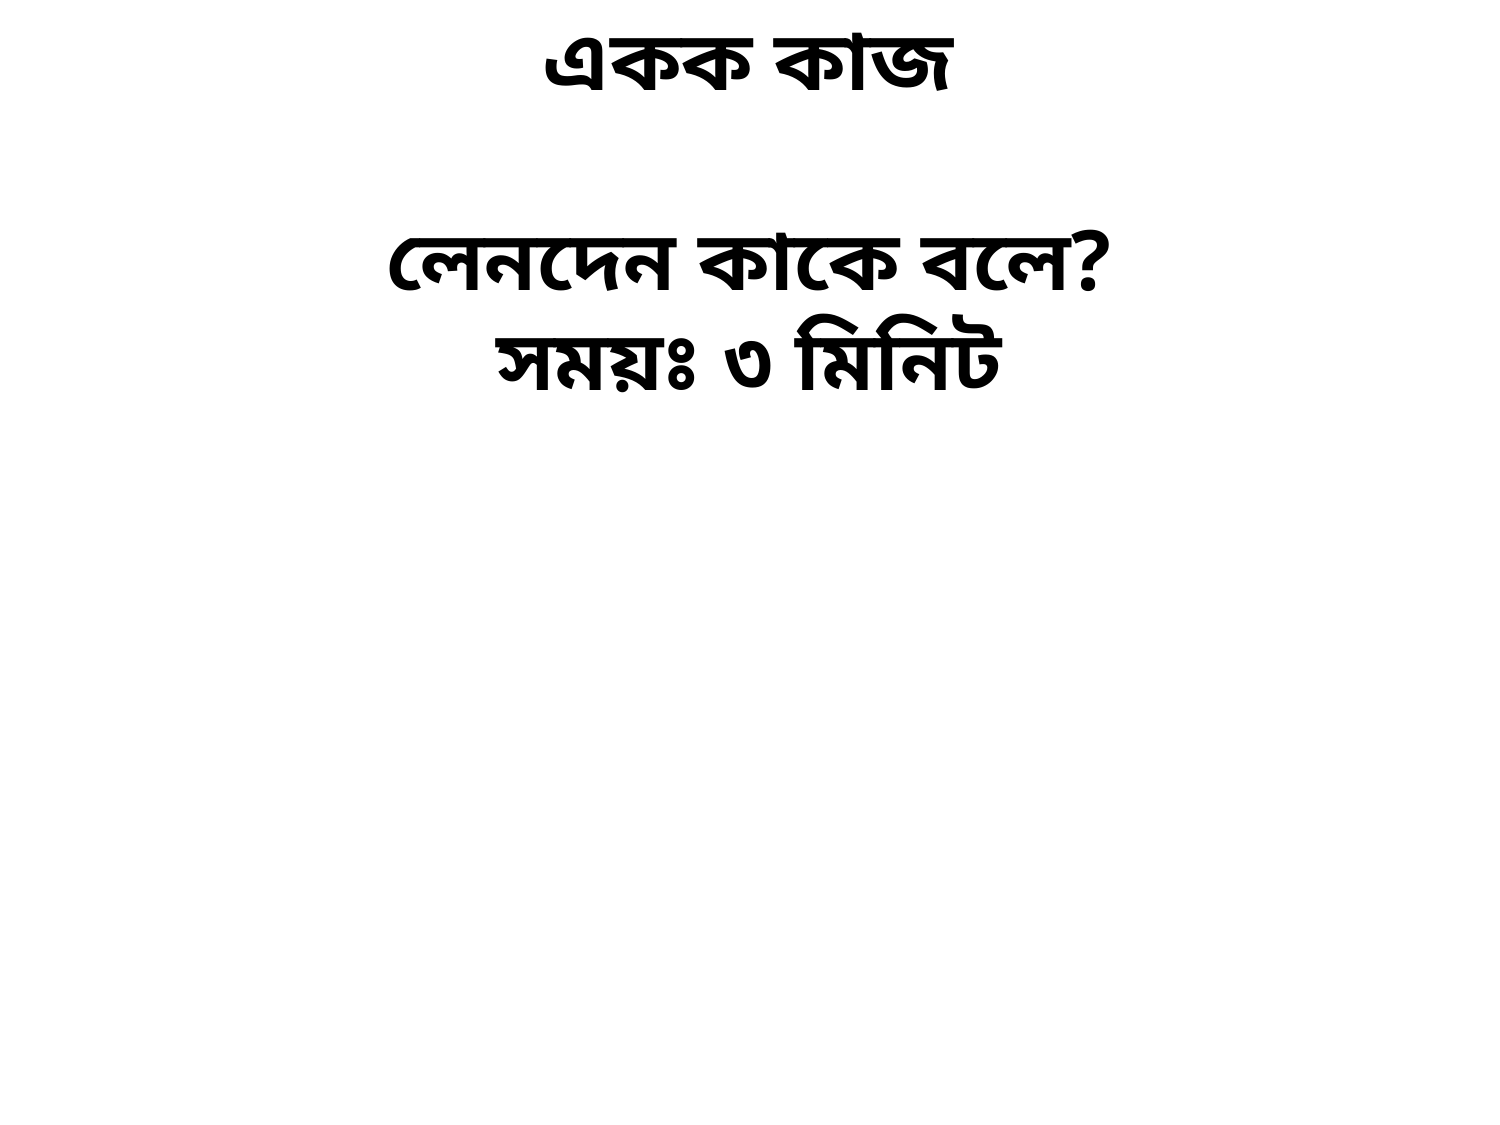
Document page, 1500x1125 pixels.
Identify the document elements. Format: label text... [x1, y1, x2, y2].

text_box একক কাজ লেনদেন কাকে বলে? সময়ঃ ৩ মিনিট [3, 0, 1495, 415]
